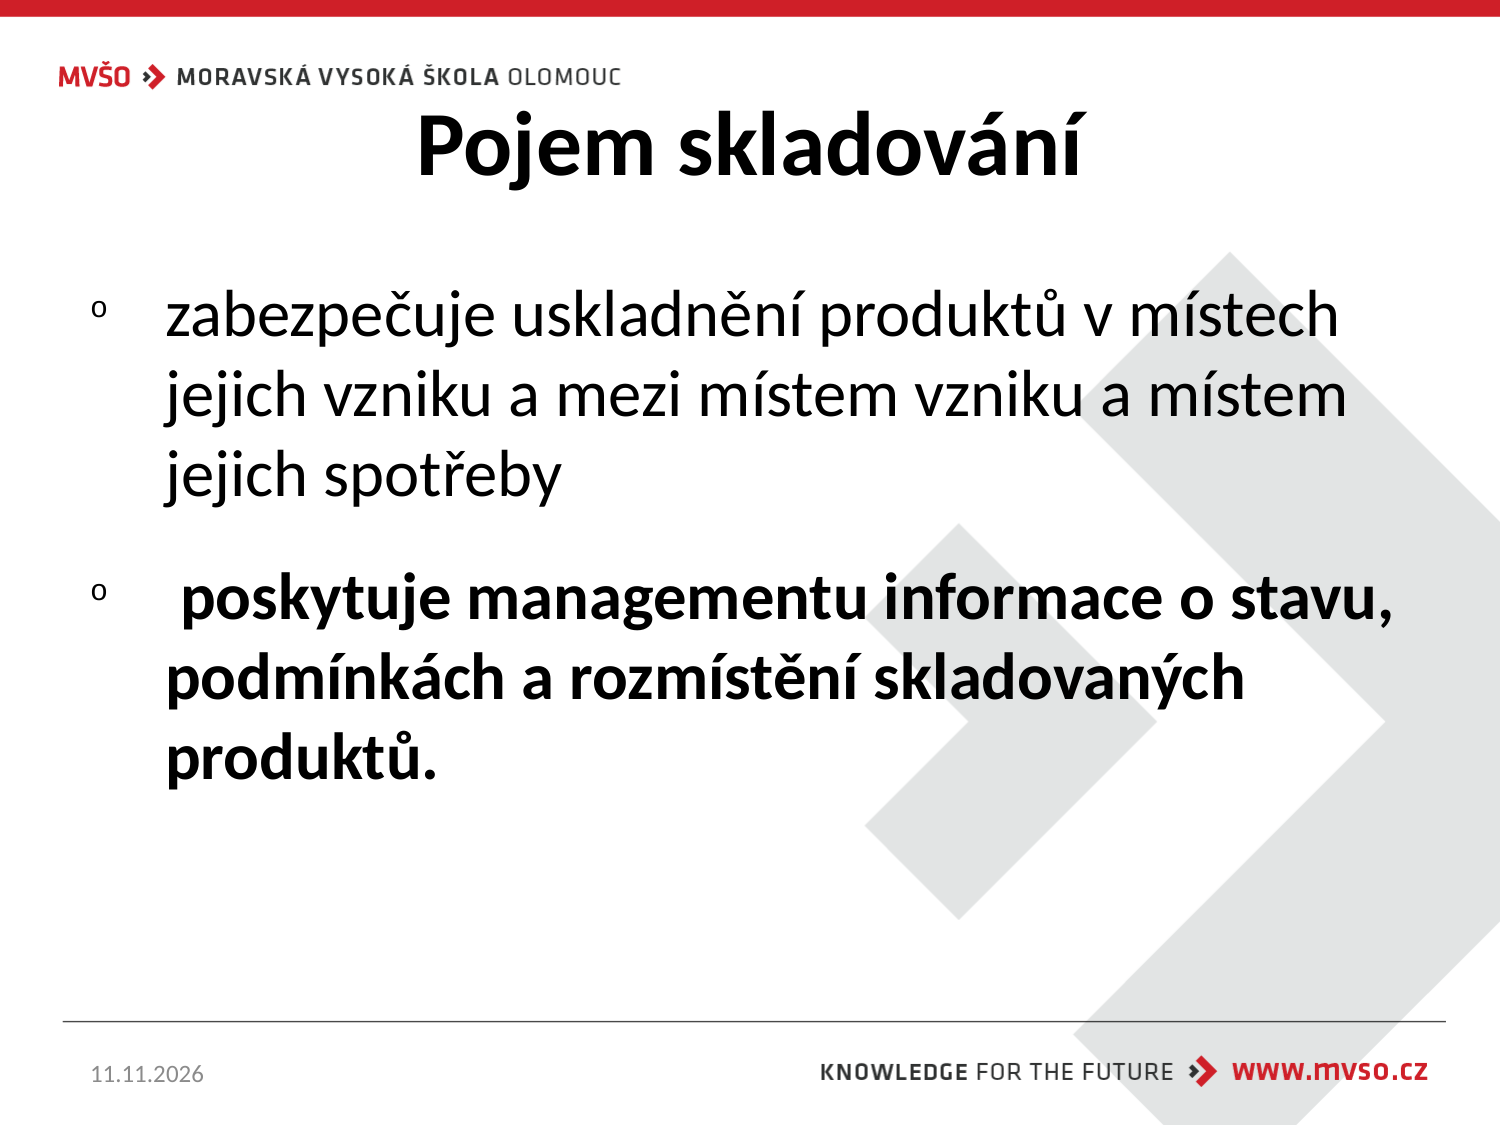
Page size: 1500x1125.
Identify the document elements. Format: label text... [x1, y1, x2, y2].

title Pojem skladování [75, 45, 1425, 233]
picture [0, 0, 1500, 1125]
text_box zabezpečuje uskladnění produktů v místech jejich vzniku a mezi místem vzniku a místem jejich spotřeby poskytuje managementu informace o stavu, podmínkách a rozmístění skladovaných produktů. [74, 262, 1425, 1005]
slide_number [75, 1042, 425, 1103]
